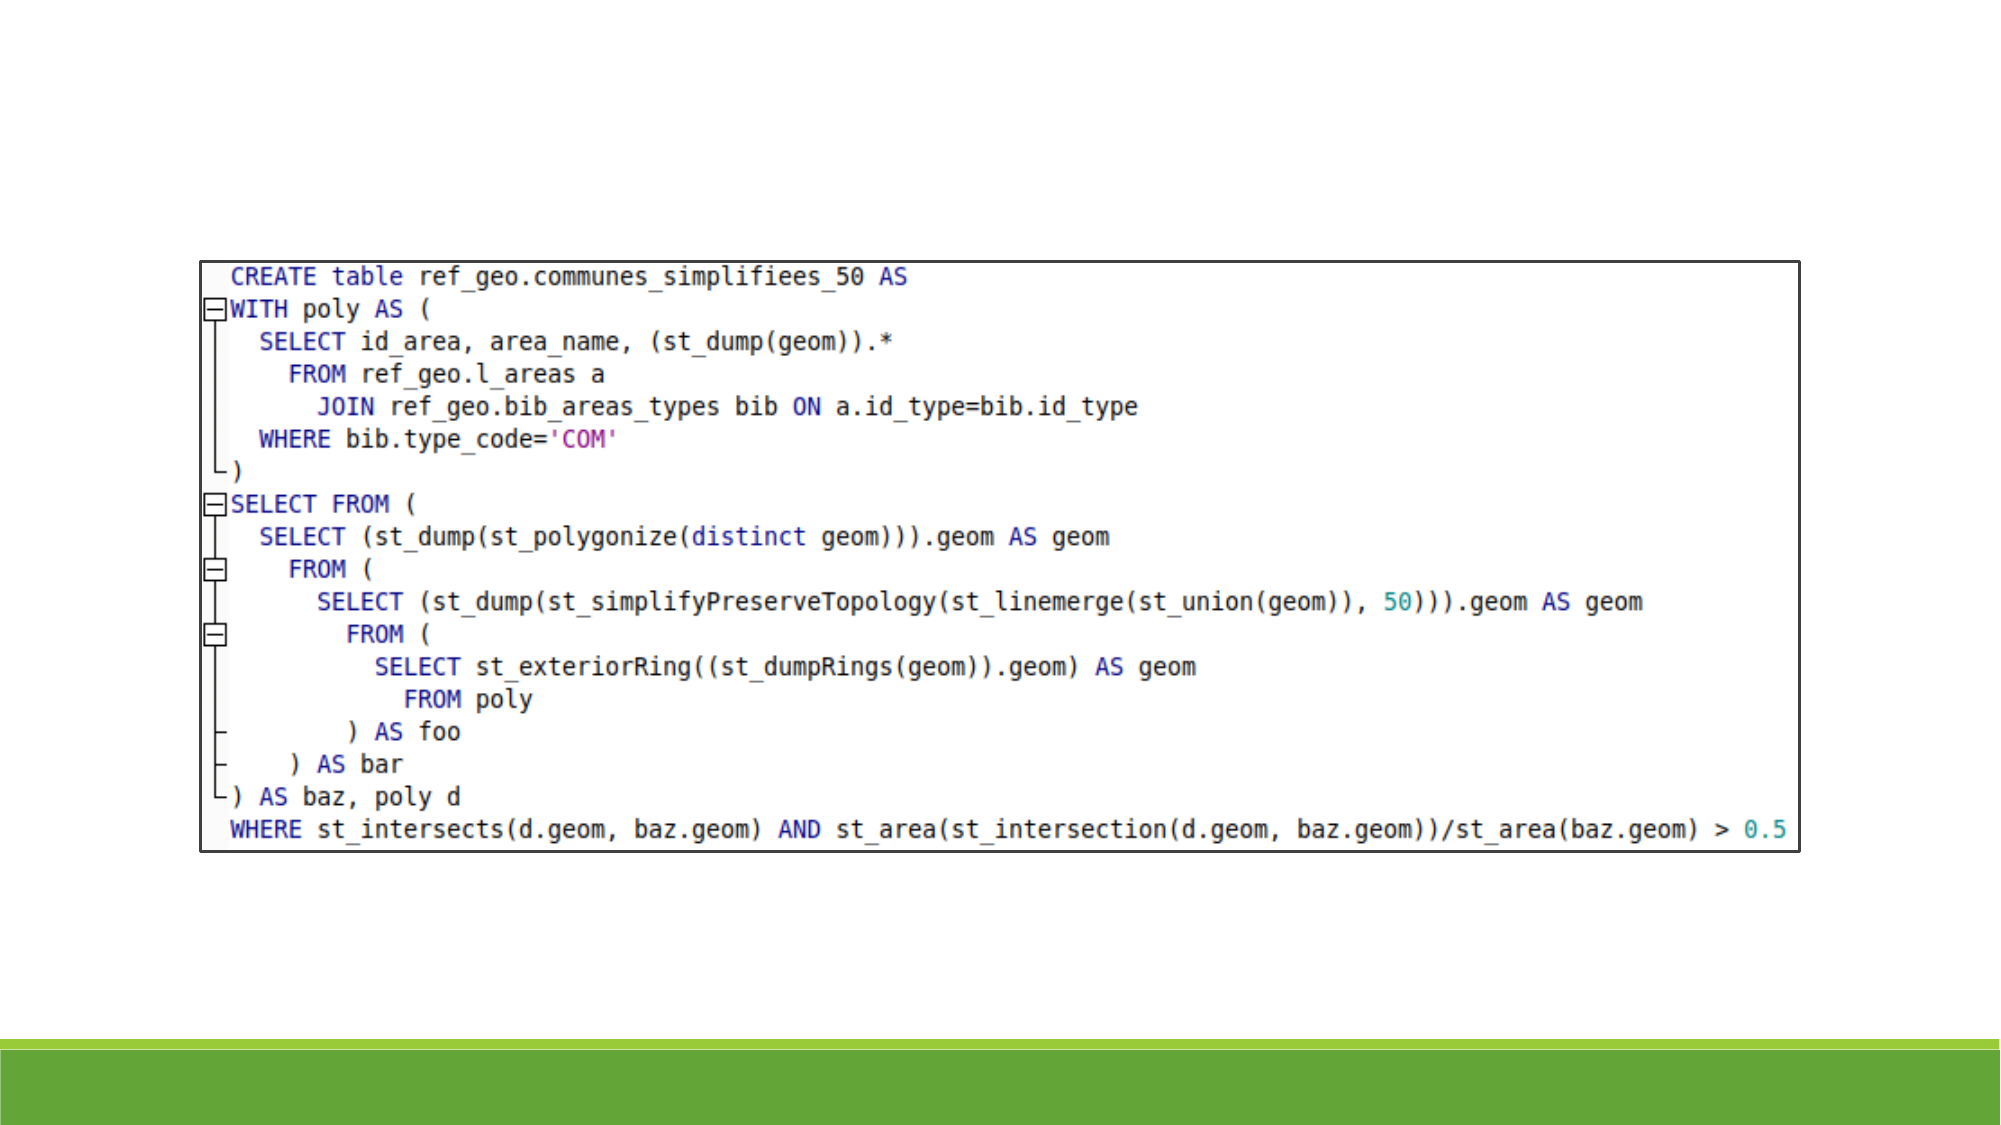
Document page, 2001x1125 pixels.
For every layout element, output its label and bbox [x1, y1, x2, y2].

picture [201, 262, 1799, 851]
